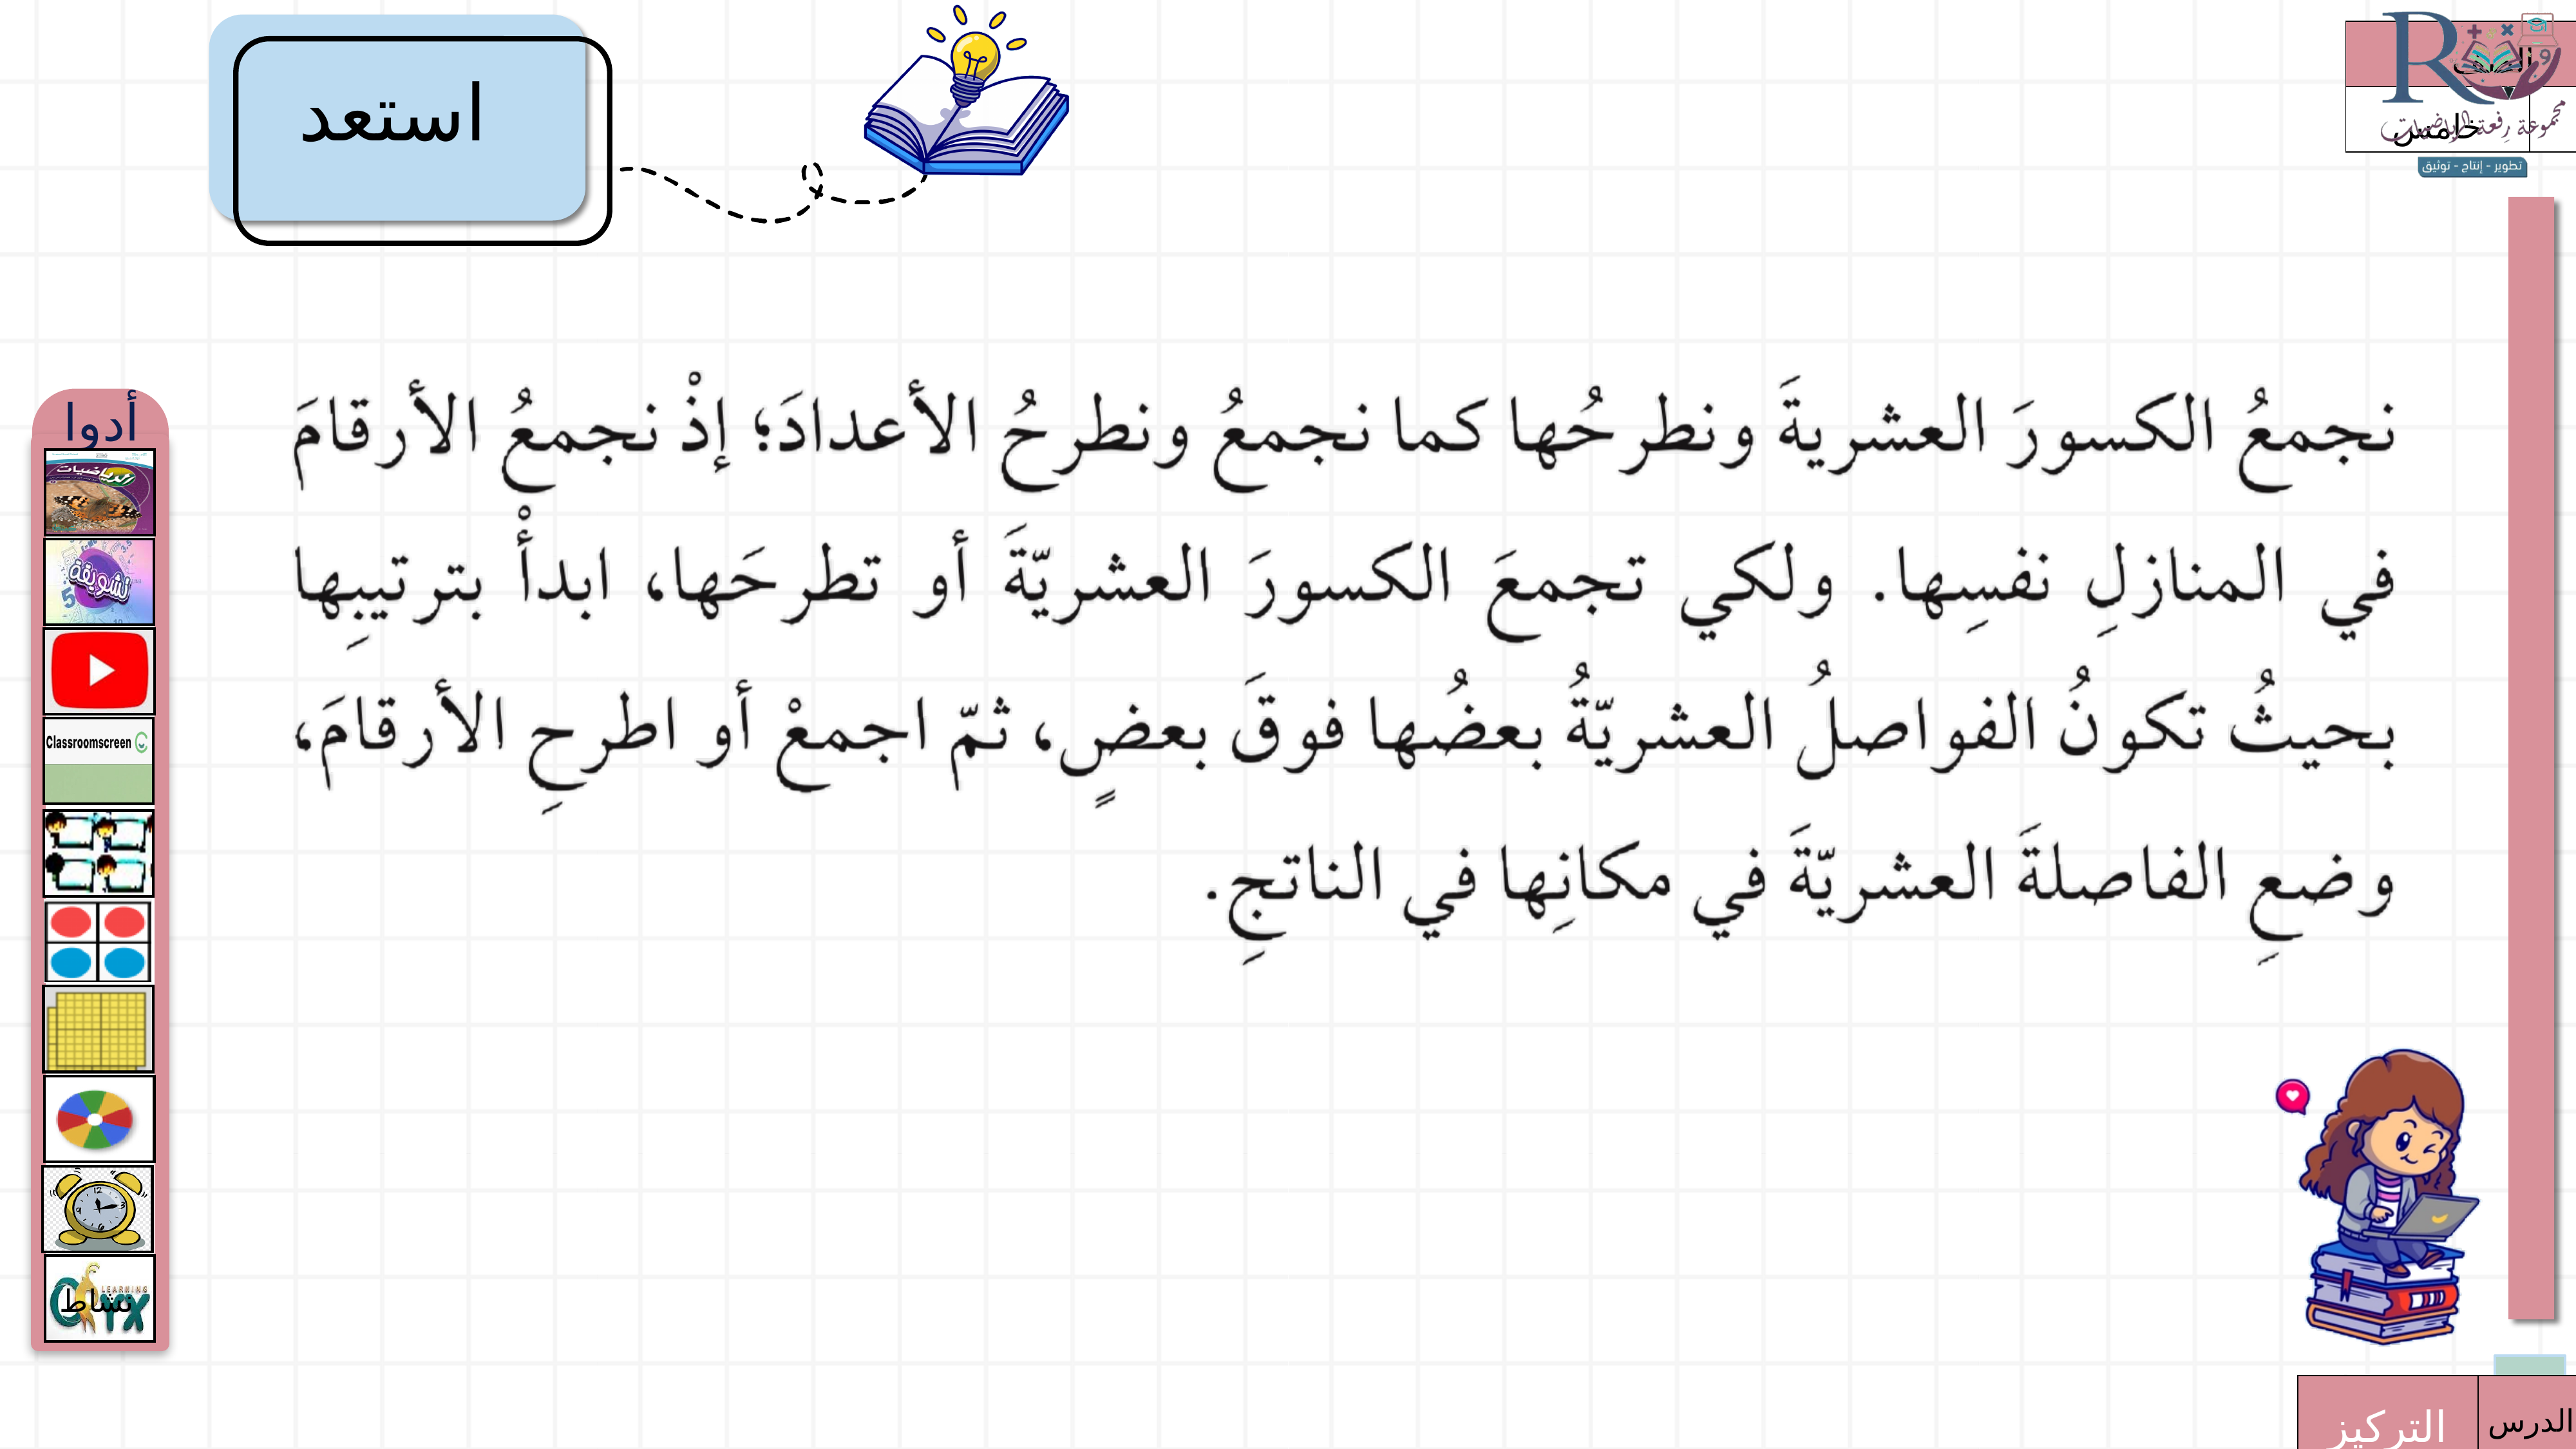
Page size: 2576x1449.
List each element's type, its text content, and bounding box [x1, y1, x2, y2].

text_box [620, 0, 1094, 224]
picture [2372, 0, 2576, 185]
picture [2207, 1031, 2576, 1375]
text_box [209, 14, 610, 244]
table_header فكرة الدرس [2479, 1376, 2576, 1449]
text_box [0, 377, 194, 1344]
picture [236, 352, 2415, 980]
table_header التركيز [2298, 1376, 2477, 1449]
